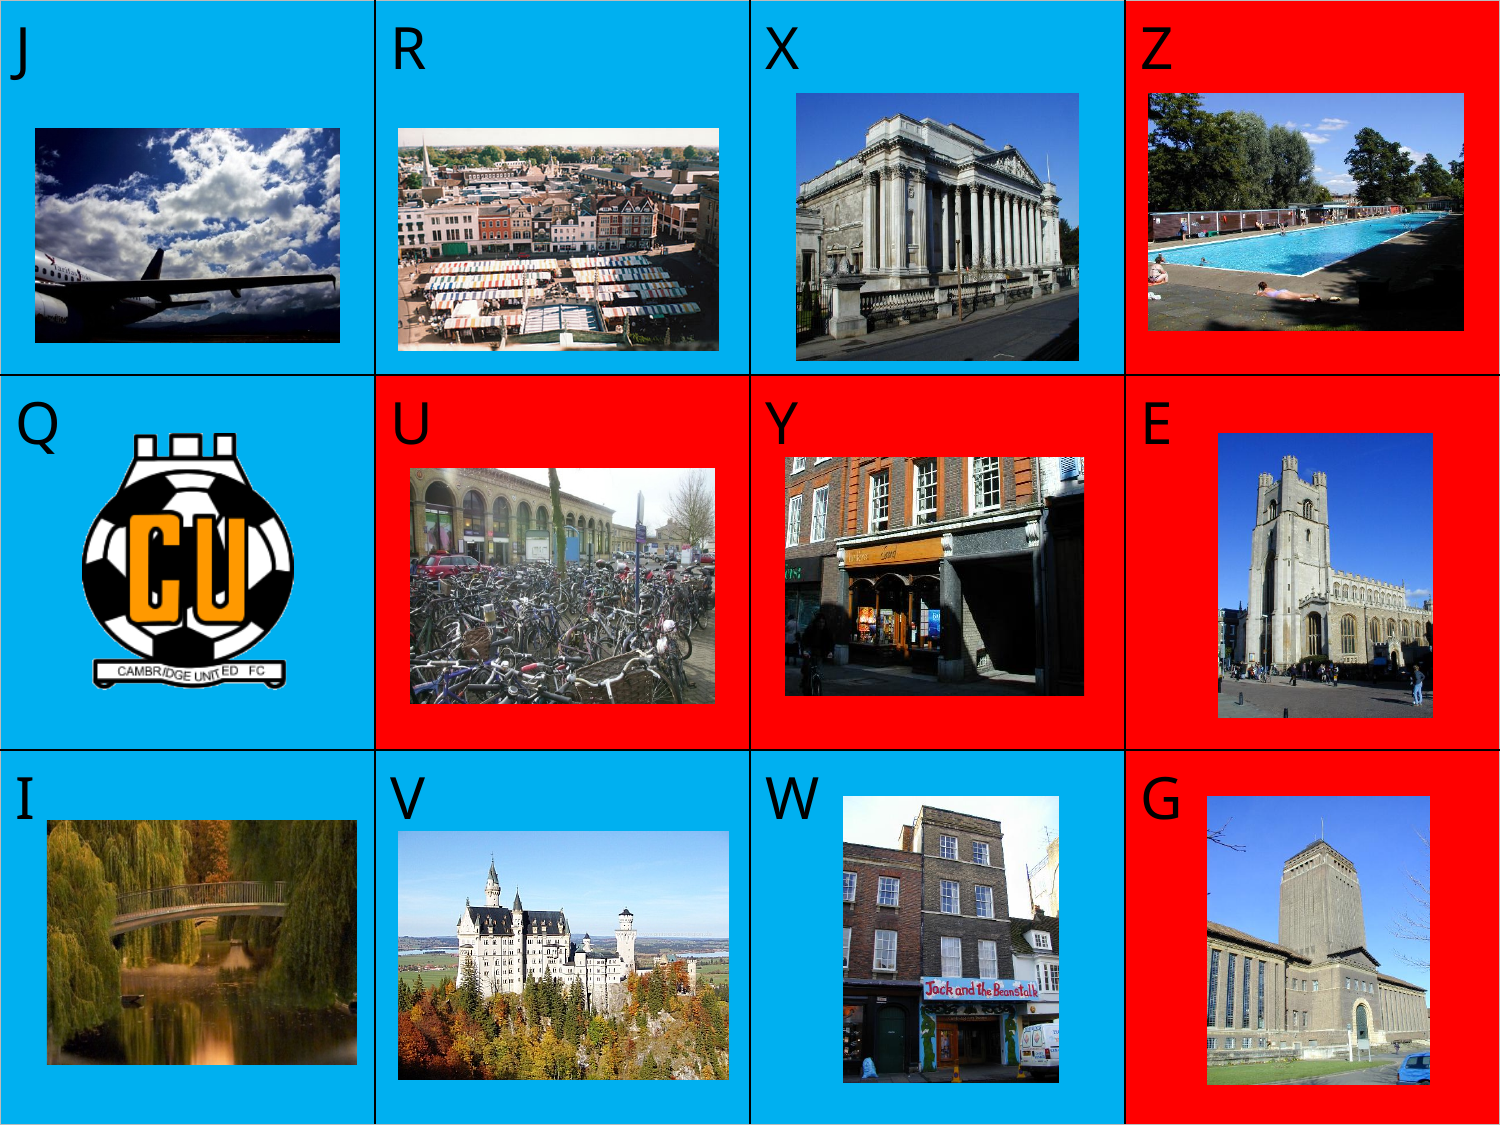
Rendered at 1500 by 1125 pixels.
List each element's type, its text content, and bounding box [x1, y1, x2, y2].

table_cell I [1, 751, 374, 1124]
picture [36, 129, 339, 342]
picture [399, 832, 728, 1079]
table_cell Q [1, 376, 374, 749]
picture [83, 434, 293, 689]
picture [797, 94, 1078, 360]
table_cell U [376, 376, 749, 749]
picture [1218, 433, 1433, 718]
table_cell E [1126, 376, 1499, 749]
table_cell V [376, 751, 749, 1124]
picture [844, 797, 1058, 1082]
picture [410, 468, 715, 704]
picture [399, 129, 718, 350]
picture [785, 456, 1085, 696]
table_header X [751, 1, 1124, 374]
table_cell G [1126, 751, 1499, 1124]
picture [48, 821, 356, 1064]
table_cell W [751, 751, 1124, 1124]
table_cell Y [751, 376, 1124, 749]
picture [1148, 93, 1464, 331]
table_header J [1, 1, 374, 374]
picture [1206, 796, 1430, 1085]
table_header Z [1126, 1, 1499, 374]
table_header R [376, 1, 749, 374]
